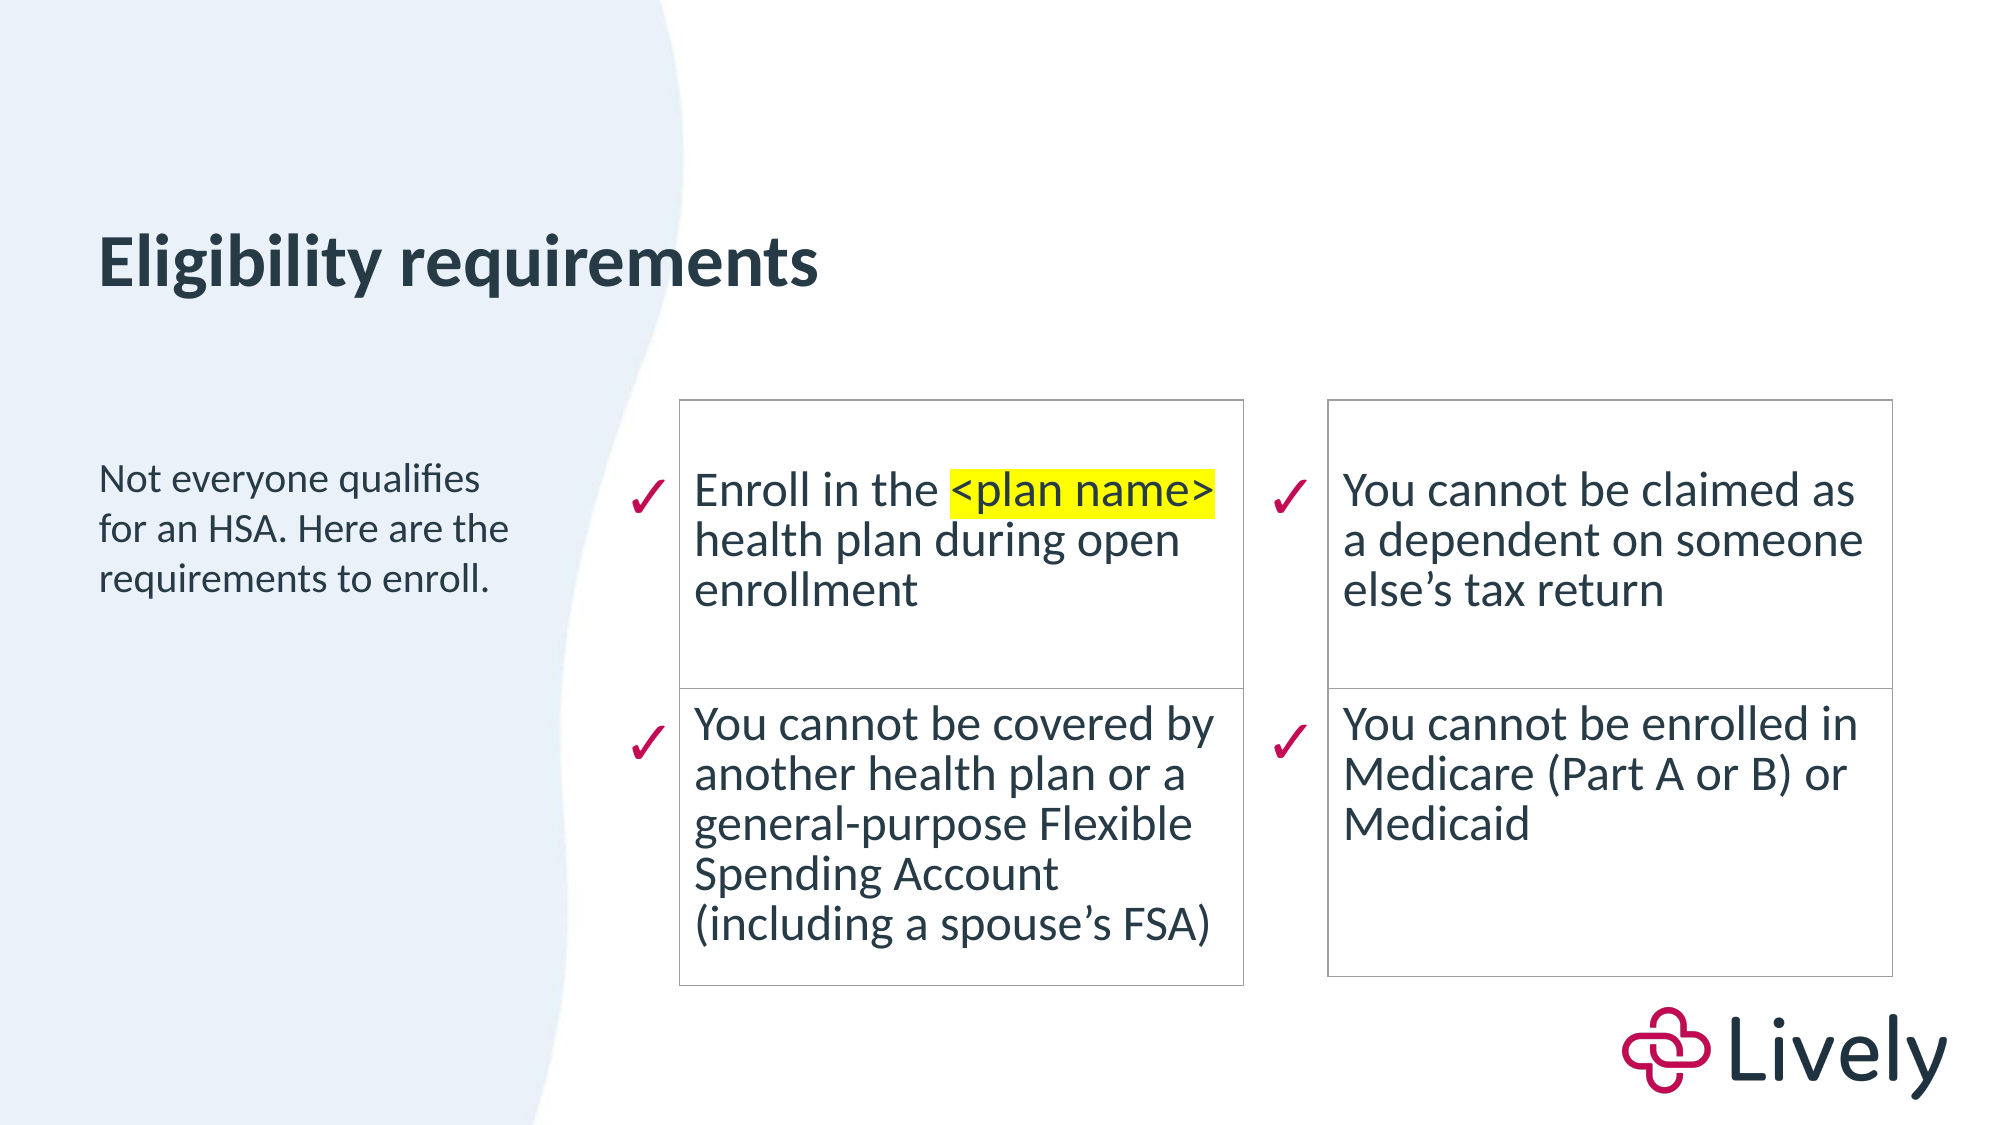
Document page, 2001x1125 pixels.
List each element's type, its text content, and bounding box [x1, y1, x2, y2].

picture [0, 0, 691, 1125]
text_box ✓ [608, 687, 692, 828]
table_cell You cannot be covered by another health plan or a general-purpose Flexible Spending Account (including a spouse’s FSA) [680, 689, 1243, 985]
table_cell You cannot be enrolled in Medicare (Part A or B) or Medicaid [1329, 689, 1892, 976]
text_box ✓ [608, 442, 692, 582]
table_header You cannot be claimed as a dependent on someone else’s tax return [1329, 401, 1892, 688]
text_box ✓ [1250, 442, 1334, 582]
list Eligibility requirements [83, 156, 1715, 357]
text_box ✓ [1250, 686, 1334, 827]
table_header Enroll in the <plan name> health plan during open enrollment [680, 401, 1243, 688]
text_box Not everyone qualifies for an HSA. Here are the requirements to enroll. [83, 435, 533, 910]
picture [1622, 1007, 1947, 1100]
